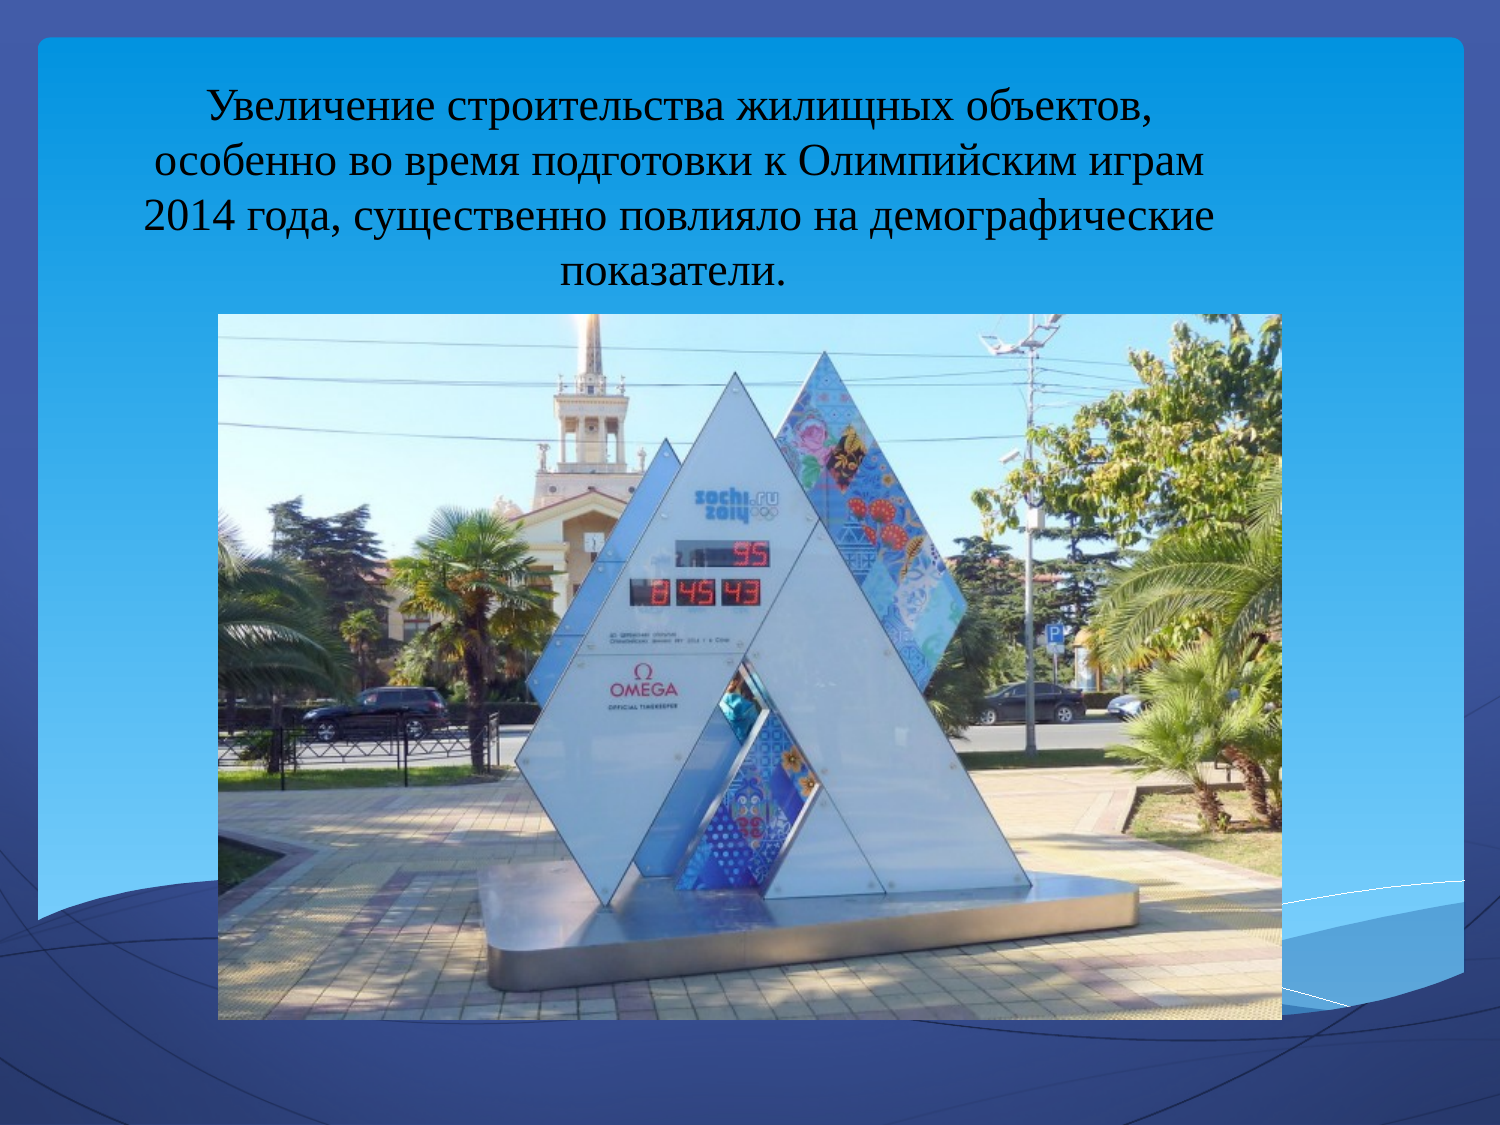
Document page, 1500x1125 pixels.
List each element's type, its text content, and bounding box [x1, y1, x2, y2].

title Увеличение строительства жилищных объектов, особенно во время подготовки к Олимпийским играм 2014 года, существенно повлияло на демографические показатели. [112, 66, 1247, 303]
picture [218, 314, 1282, 1020]
